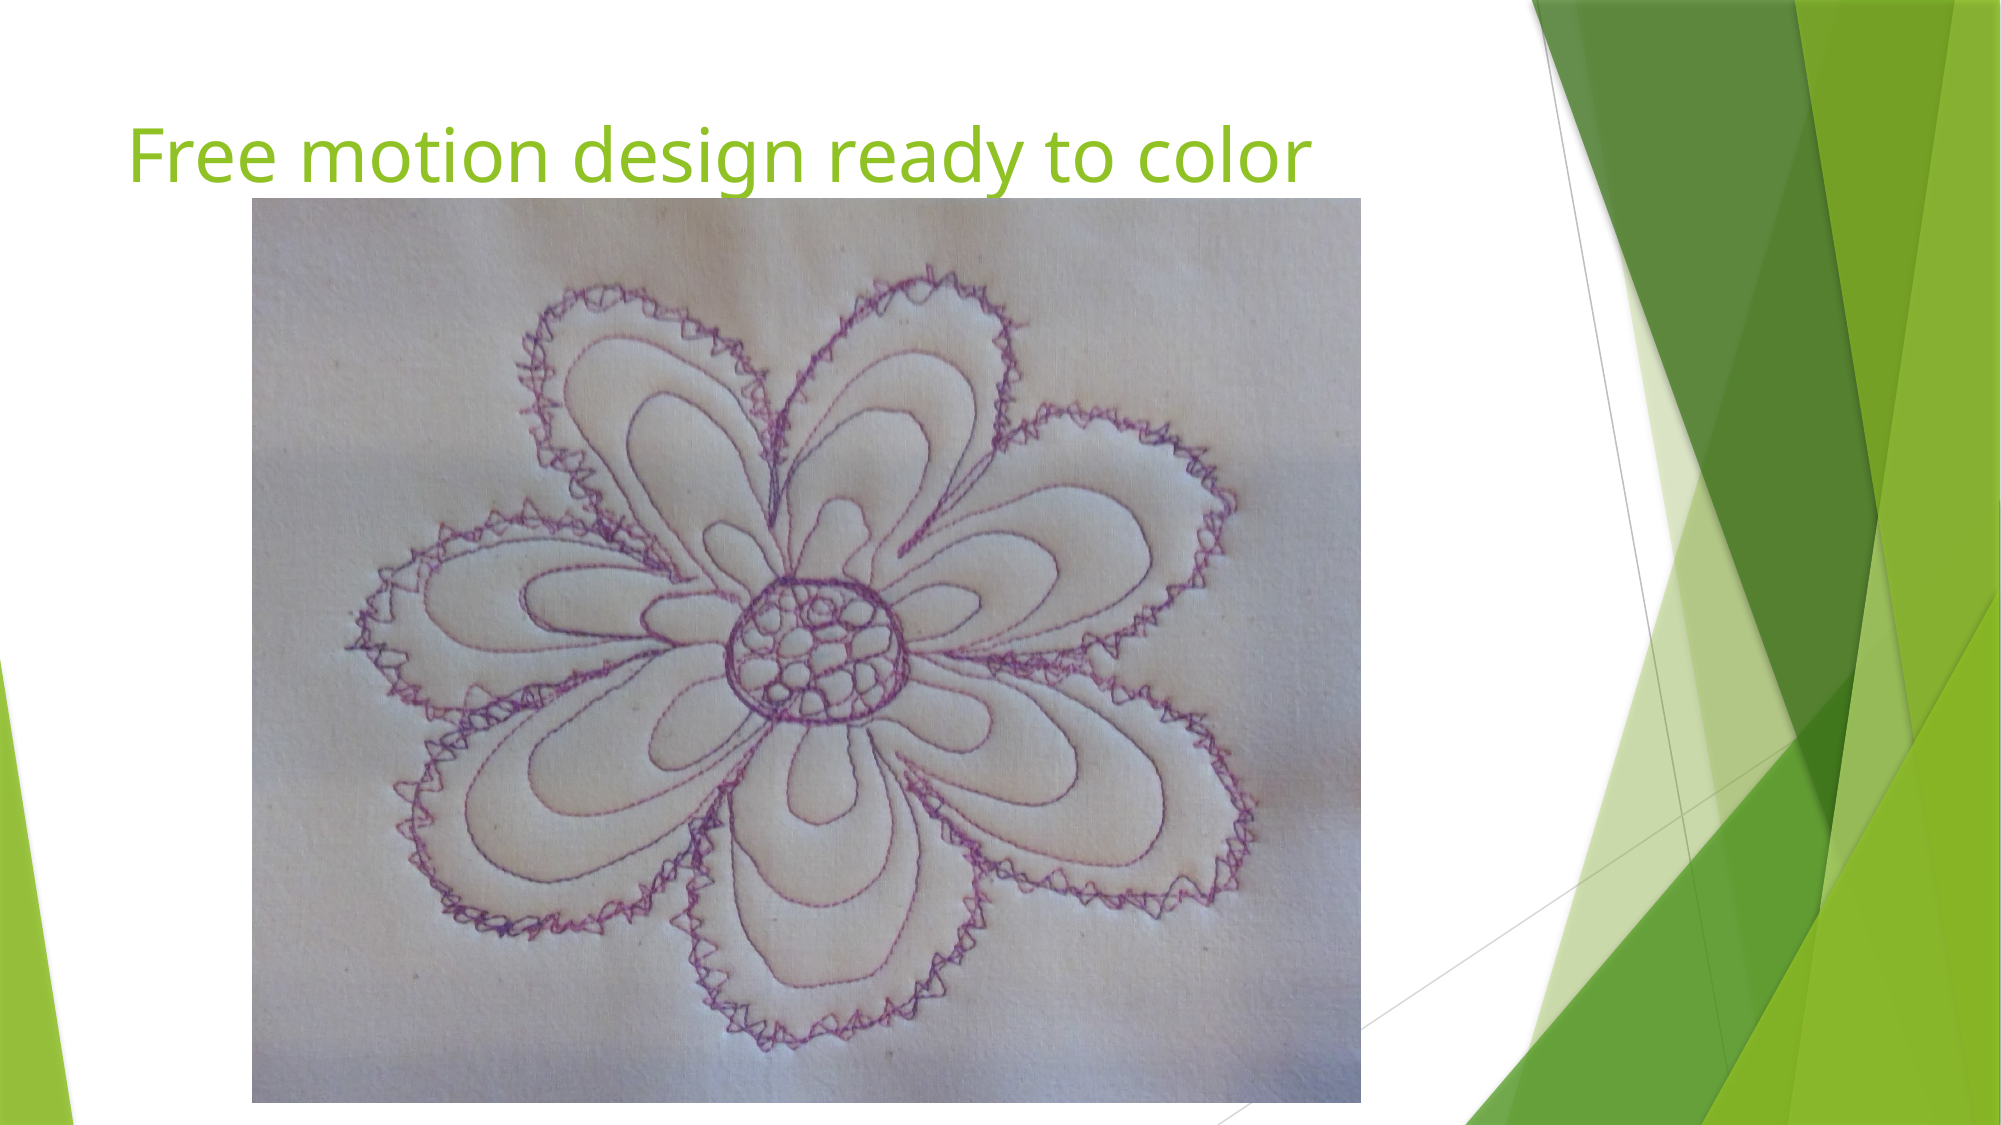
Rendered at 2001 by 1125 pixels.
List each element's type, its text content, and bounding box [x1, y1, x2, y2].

title Free motion design ready to color [111, 99, 1522, 317]
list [251, 198, 1361, 1103]
